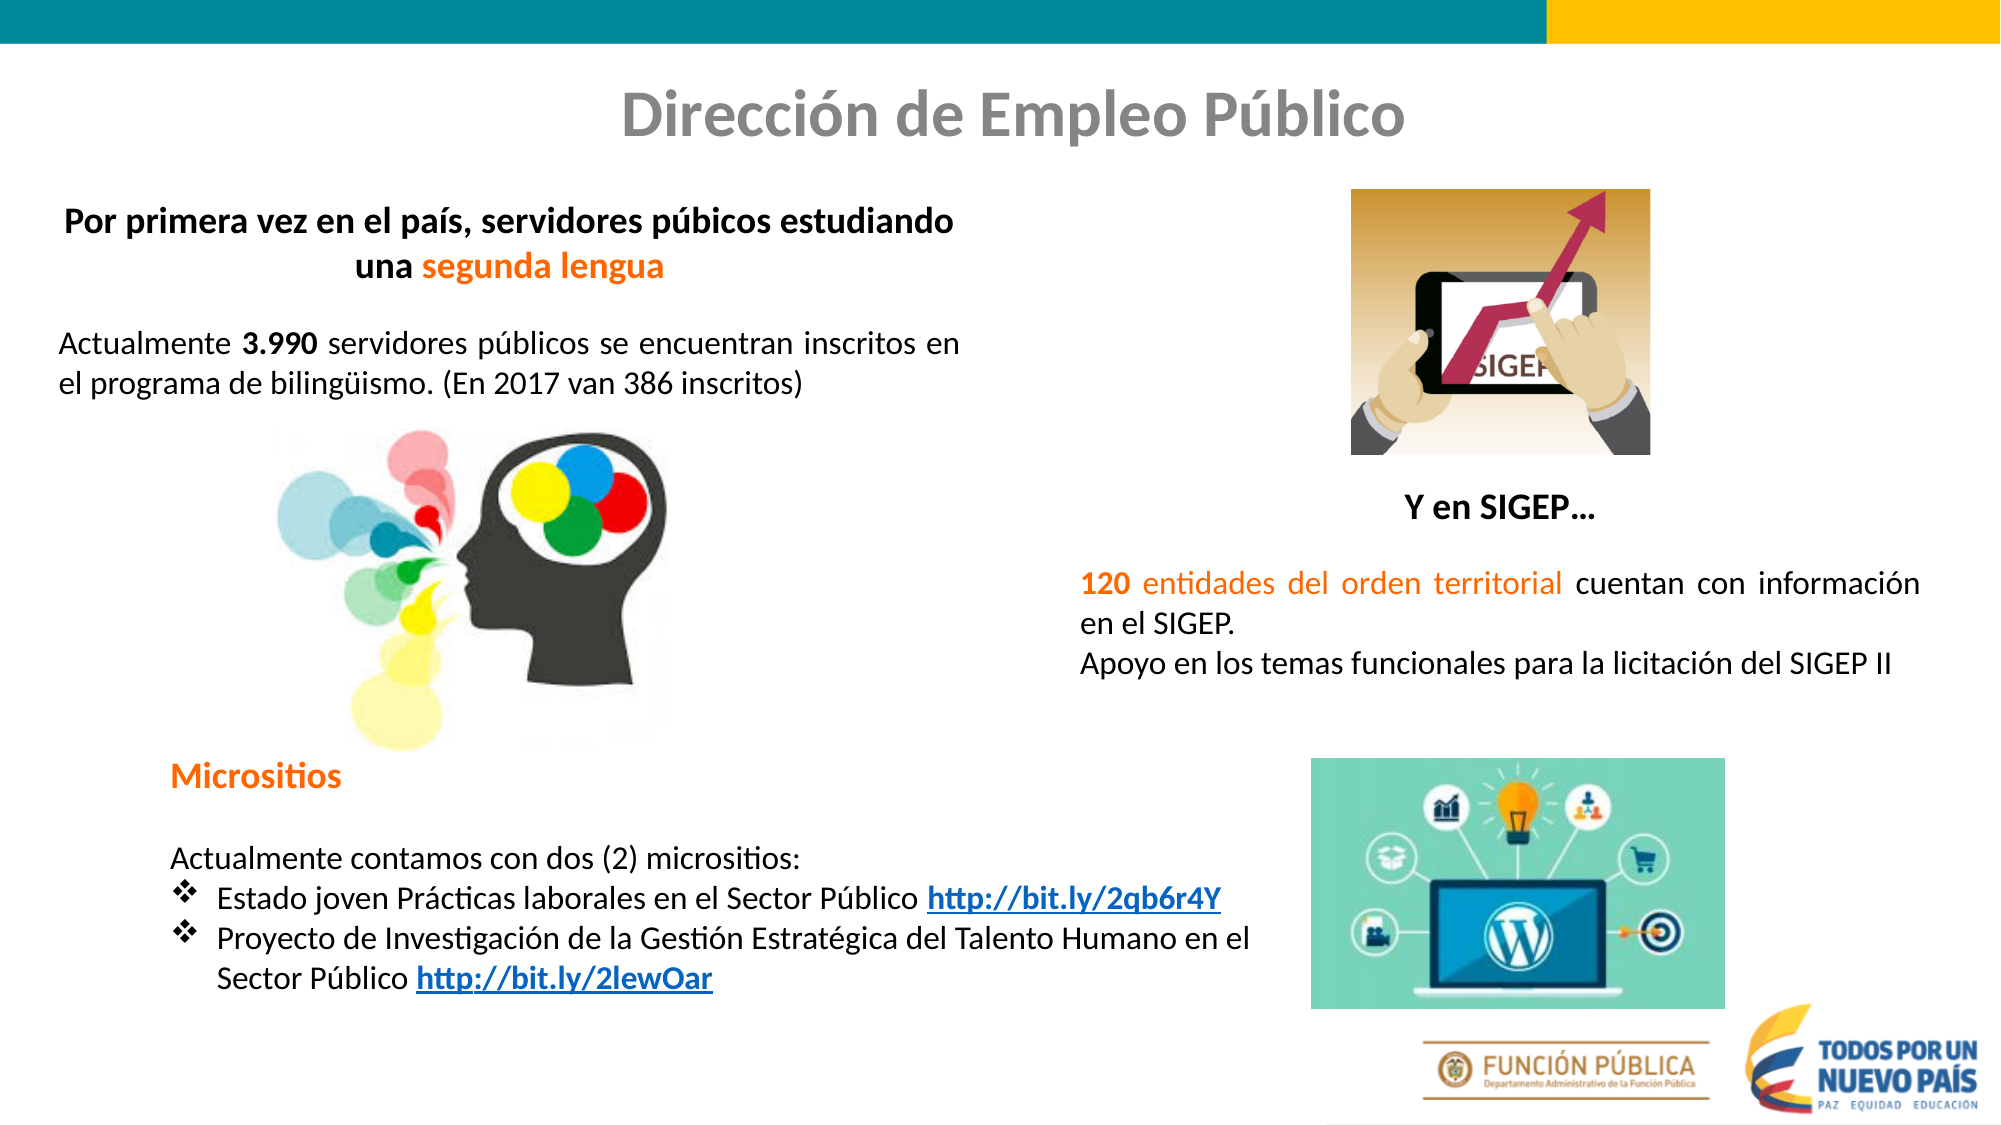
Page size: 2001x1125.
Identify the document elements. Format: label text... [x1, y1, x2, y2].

text_box Micrositios Actualmente contamos con dos (2) micrositios: Estado joven Prácticas laborales en el Sector Público http://bit.ly/2qb6r4Y Proyecto de Investigación de la Gestión Estratégica del Talento Humano en el Sector Público http://bit.ly/2lewOar [155, 743, 1285, 1004]
text_box Por primera vez en el país, servidores púbicos estudiando una segunda lengua Actualmente 3.990 servidores públicos se encuentran inscritos en el programa de bilingüismo. (En 2017 van 386 inscritos) [43, 189, 977, 409]
text_box Y en SIGEP… 120 entidades del orden territorial cuentan con información en el SIGEP. Apoyo en los temas funcionales para la licitación del SIGEP II [1065, 474, 1936, 689]
text_box Dirección de Empleo Público [264, 71, 1765, 158]
picture [0, 0, 2001, 1125]
